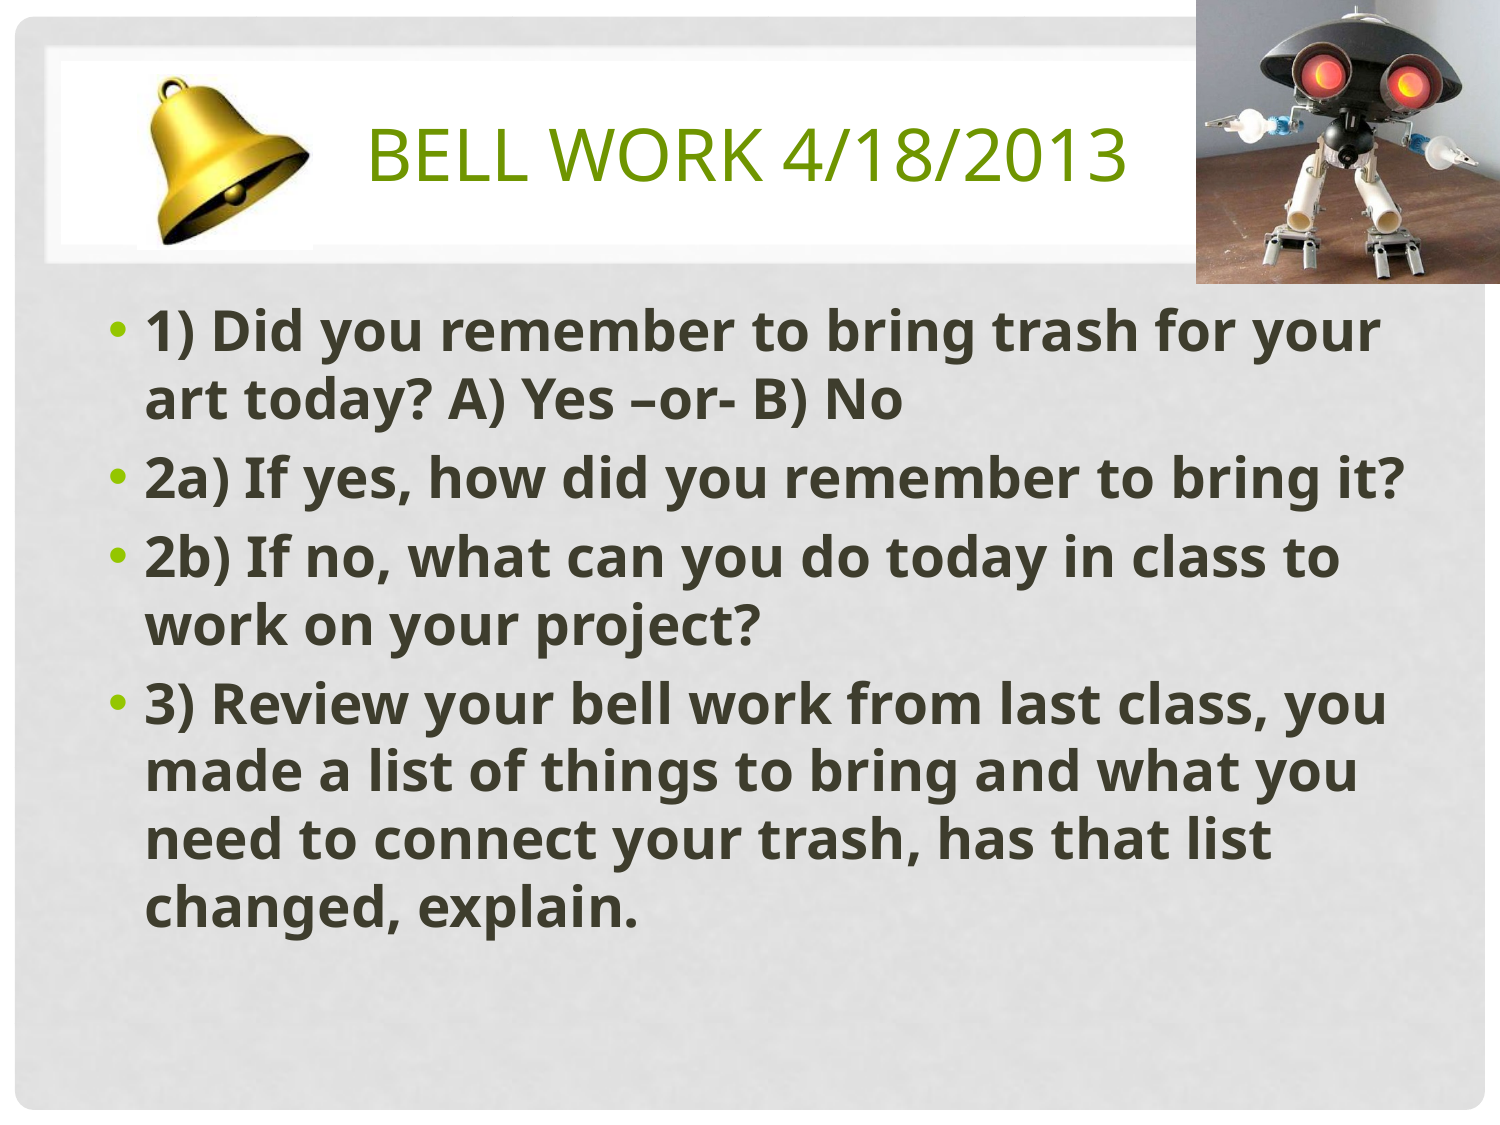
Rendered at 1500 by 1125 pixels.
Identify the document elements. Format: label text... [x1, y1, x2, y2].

list 1) Did you remember to bring trash for your art today? A) Yes –or- B) No 2a) If yes, how did you remember to bring it? 2b) If no, what can you do today in class to work on your project? 3) Review your bell work from last class, you made a list of things to bring and what you need to connect your trash, has that list changed, explain. [75, 287, 1425, 1005]
picture [137, 74, 313, 251]
title Bell Work 4/18/2013 [69, 66, 1196, 238]
picture [1196, 0, 1500, 284]
